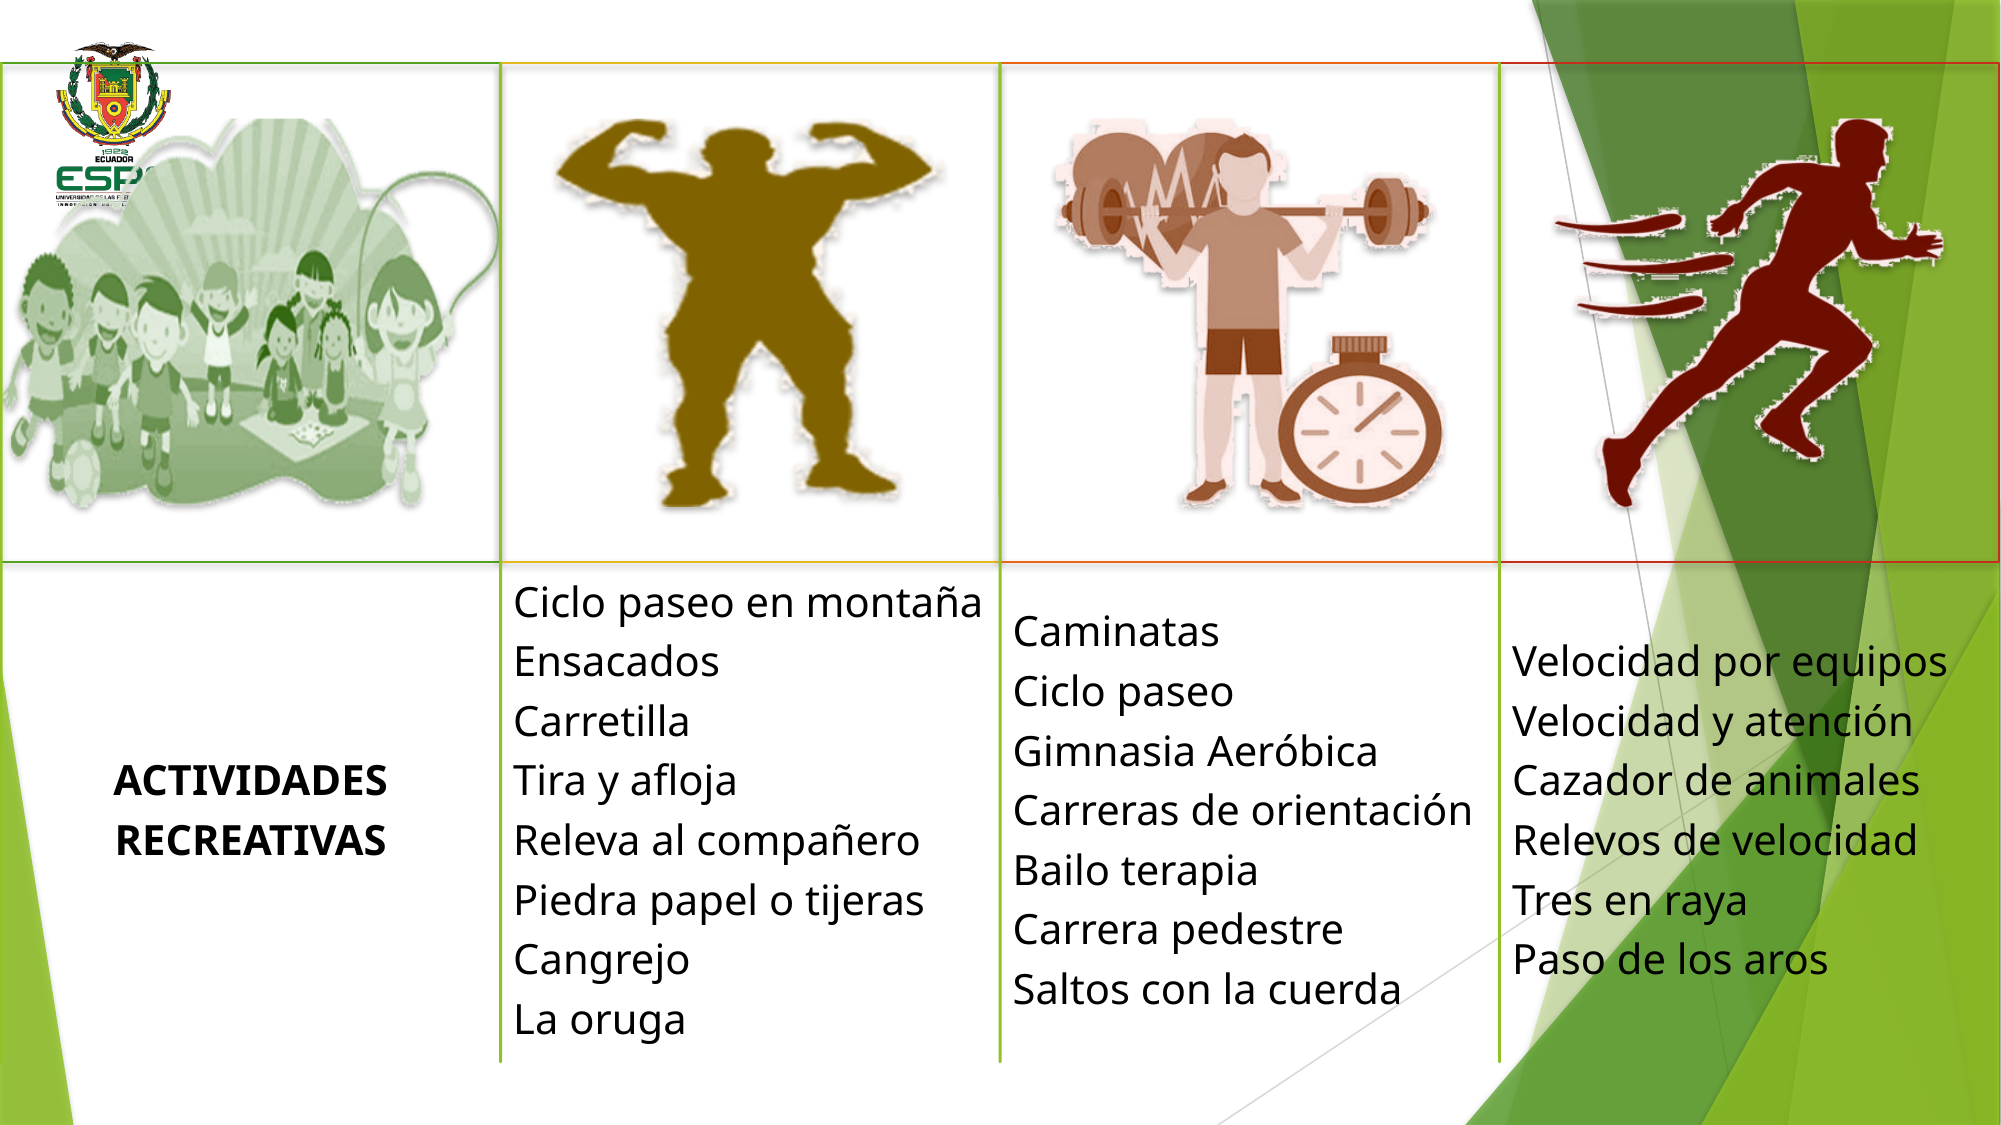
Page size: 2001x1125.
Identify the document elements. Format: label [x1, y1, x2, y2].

text_box [0, 0, 2000, 1125]
